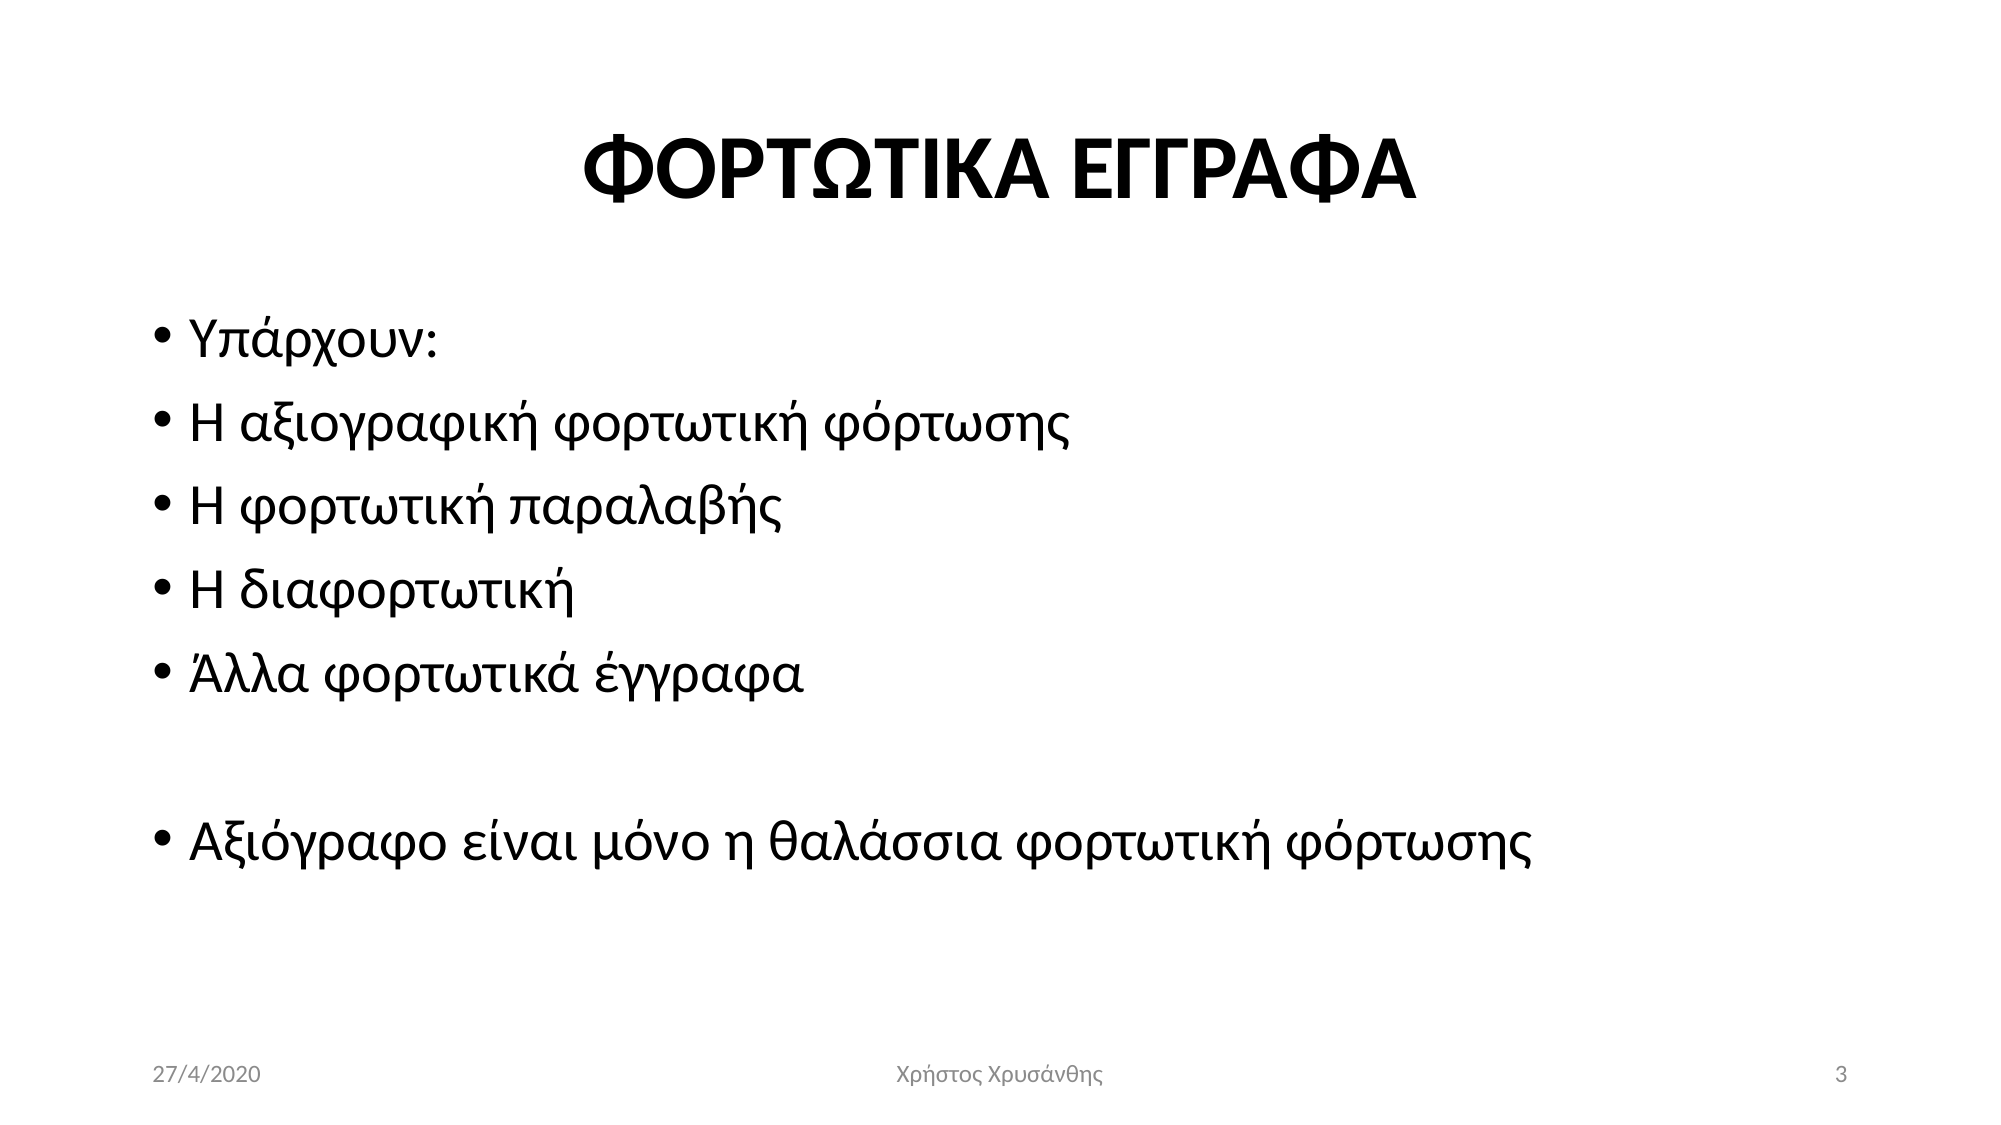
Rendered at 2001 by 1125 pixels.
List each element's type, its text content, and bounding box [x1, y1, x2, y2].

slide_number 3 [1412, 1042, 1863, 1103]
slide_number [137, 1042, 588, 1103]
title ΦΟΡΤΩΤΙΚΑ ΕΓΓΡΑΦΑ [137, 59, 1863, 278]
list Υπάρχουν: Η αξιογραφική φορτωτική φόρτωσης Η φορτωτική παραλαβής Η διαφορτωτική Άλλα φορτωτικά έγγραφα Αξιόγραφο είναι μόνο η θαλάσσια φορτωτική φόρτωσης [137, 299, 1863, 1014]
footer Χρήστος Χρυσάνθης [662, 1042, 1338, 1103]
